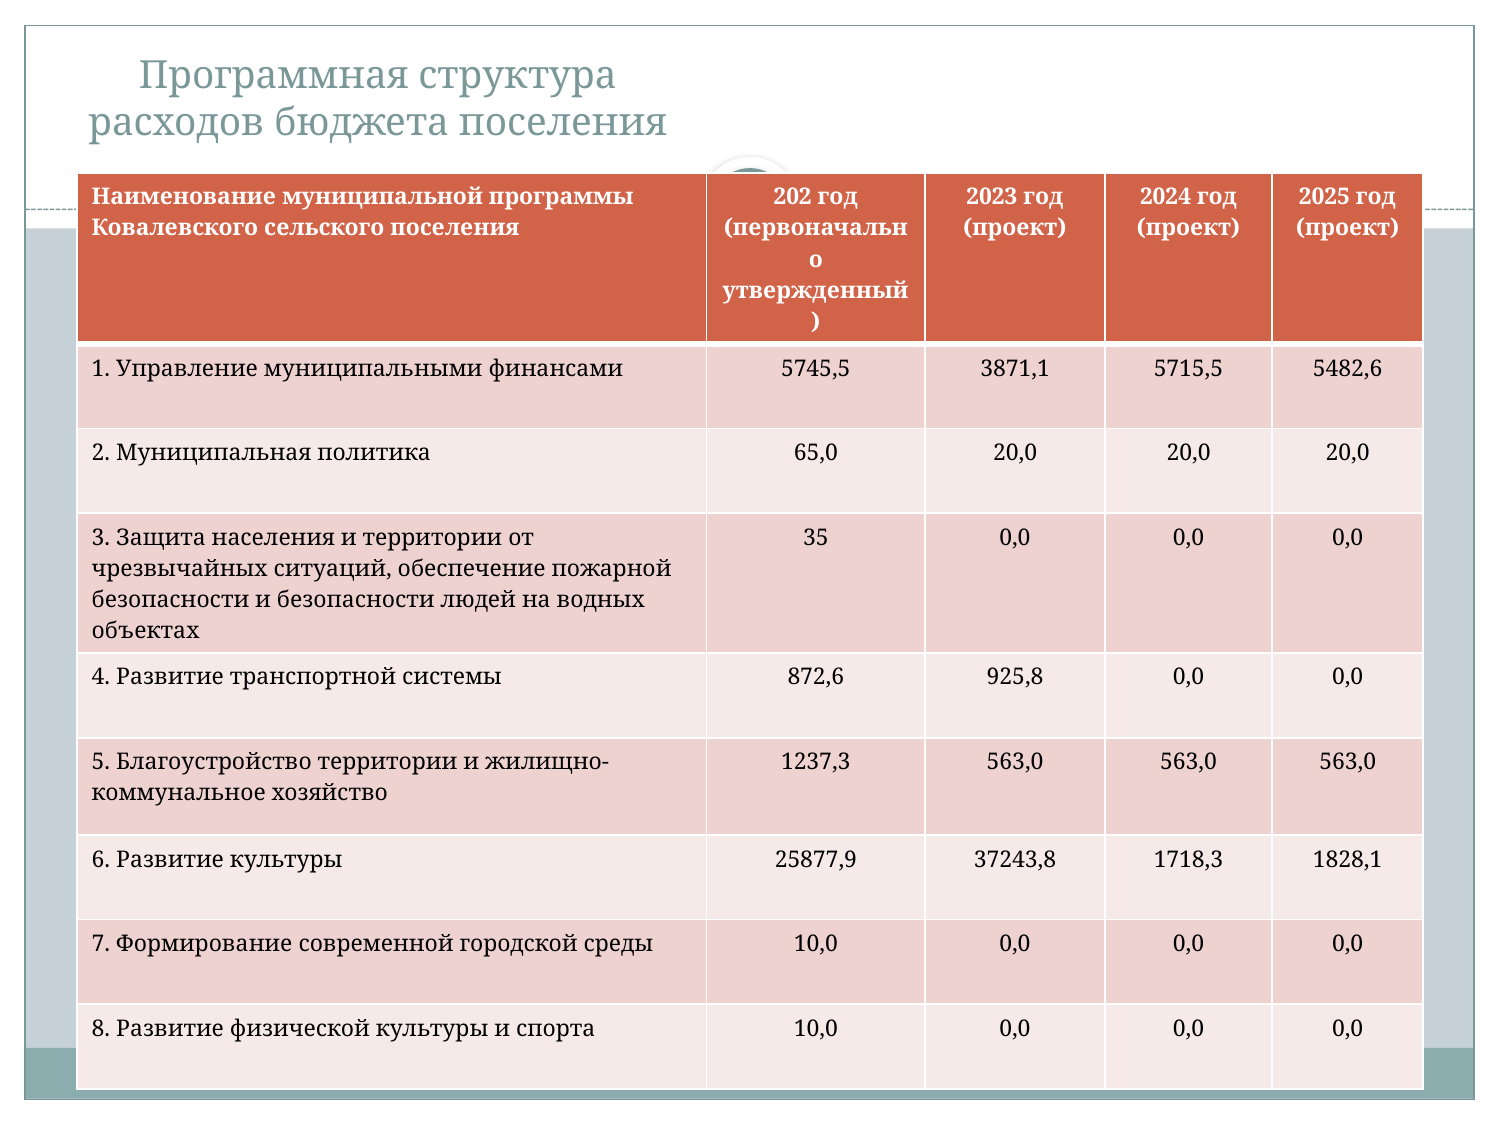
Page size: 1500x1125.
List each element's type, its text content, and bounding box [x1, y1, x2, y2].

table_cell 20,0 [1106, 429, 1271, 512]
table_cell 6. Развитие культуры [78, 836, 706, 919]
table_header 2025 год (проект) [1273, 174, 1422, 341]
table_cell 35 [707, 514, 924, 652]
table_cell 0,0 [926, 514, 1104, 652]
table_cell 5482,6 [1273, 347, 1422, 428]
table_cell 0,0 [1106, 514, 1271, 652]
table_cell 20,0 [1273, 429, 1422, 512]
table_cell 5745,5 [707, 347, 924, 428]
table_header Наименование муниципальной программы Ковалевского сельского поселения [78, 174, 706, 341]
table_cell 0,0 [1106, 920, 1271, 1003]
table_cell 0,0 [1273, 920, 1422, 1003]
table_cell 925,8 [926, 654, 1104, 737]
table_cell 1237,3 [707, 739, 924, 834]
table_cell 65,0 [707, 429, 924, 512]
table_cell 563,0 [926, 739, 1104, 834]
table_cell 0,0 [1106, 1005, 1271, 1088]
table_cell 563,0 [1106, 739, 1271, 834]
table_cell 37243,8 [926, 836, 1104, 919]
table_cell 7. Формирование современной городской среды [78, 920, 706, 1003]
table_cell 0,0 [1106, 654, 1271, 737]
table_cell 8. Развитие физической культуры и спорта [78, 1005, 706, 1088]
table_cell 5. Благоустройство территории и жилищно-коммунальное хозяйство [78, 739, 706, 834]
table_cell 0,0 [1273, 1005, 1422, 1088]
table_cell 3871,1 [926, 347, 1104, 428]
table_cell 1828,1 [1273, 836, 1422, 919]
title Программная структура расходов бюджета поселения [41, 42, 715, 151]
table_cell 10,0 [707, 920, 924, 1003]
table_cell 1. Управление муниципальными финансами [78, 347, 706, 428]
table_cell 20,0 [926, 429, 1104, 512]
table_header 2024 год (проект) [1106, 174, 1271, 341]
table_cell 0,0 [926, 1005, 1104, 1088]
table_cell 0,0 [1273, 654, 1422, 737]
table_cell 5715,5 [1106, 347, 1271, 428]
table_cell 25877,9 [707, 836, 924, 919]
table_cell 3. Защита населения и территории от чрезвычайных ситуаций, обеспечение пожарной безопасности и безопасности людей на водных объектах [78, 514, 706, 652]
table_cell 0,0 [1273, 514, 1422, 652]
table_cell 872,6 [707, 654, 924, 737]
table_cell 10,0 [707, 1005, 924, 1088]
table_header 2023 год (проект) [926, 174, 1104, 341]
table_cell 1718,3 [1106, 836, 1271, 919]
table_cell 563,0 [1273, 739, 1422, 834]
table_header 202 год (первоначально утвержденный) [707, 174, 924, 341]
table_cell 4. Развитие транспортной системы [78, 654, 706, 737]
table_cell 2. Муниципальная политика [78, 429, 706, 512]
table_cell 0,0 [926, 920, 1104, 1003]
